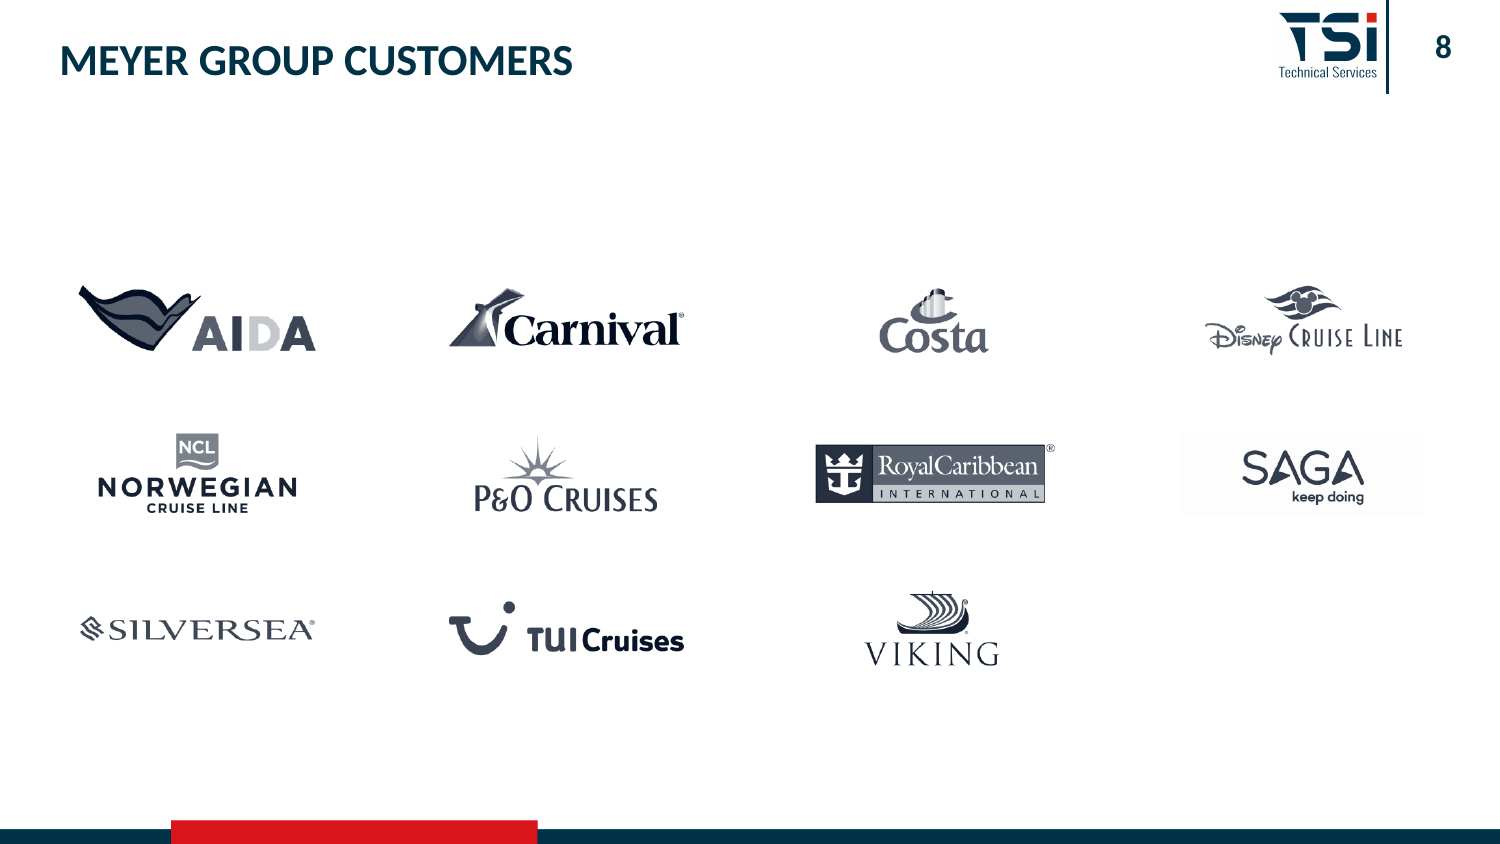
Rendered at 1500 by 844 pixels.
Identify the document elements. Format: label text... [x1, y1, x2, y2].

picture [1182, 431, 1424, 515]
picture [76, 431, 318, 515]
slide_number 8 [1387, 23, 1500, 69]
picture [813, 431, 1056, 515]
picture [76, 586, 318, 670]
picture [444, 431, 687, 515]
picture [444, 276, 687, 360]
picture [444, 586, 687, 670]
title MEYER GROUP CUSTOMERS [44, 23, 814, 92]
picture [1275, 11, 1380, 80]
picture [813, 586, 1056, 670]
picture [76, 276, 318, 360]
picture [1182, 276, 1424, 360]
picture [813, 276, 1056, 360]
